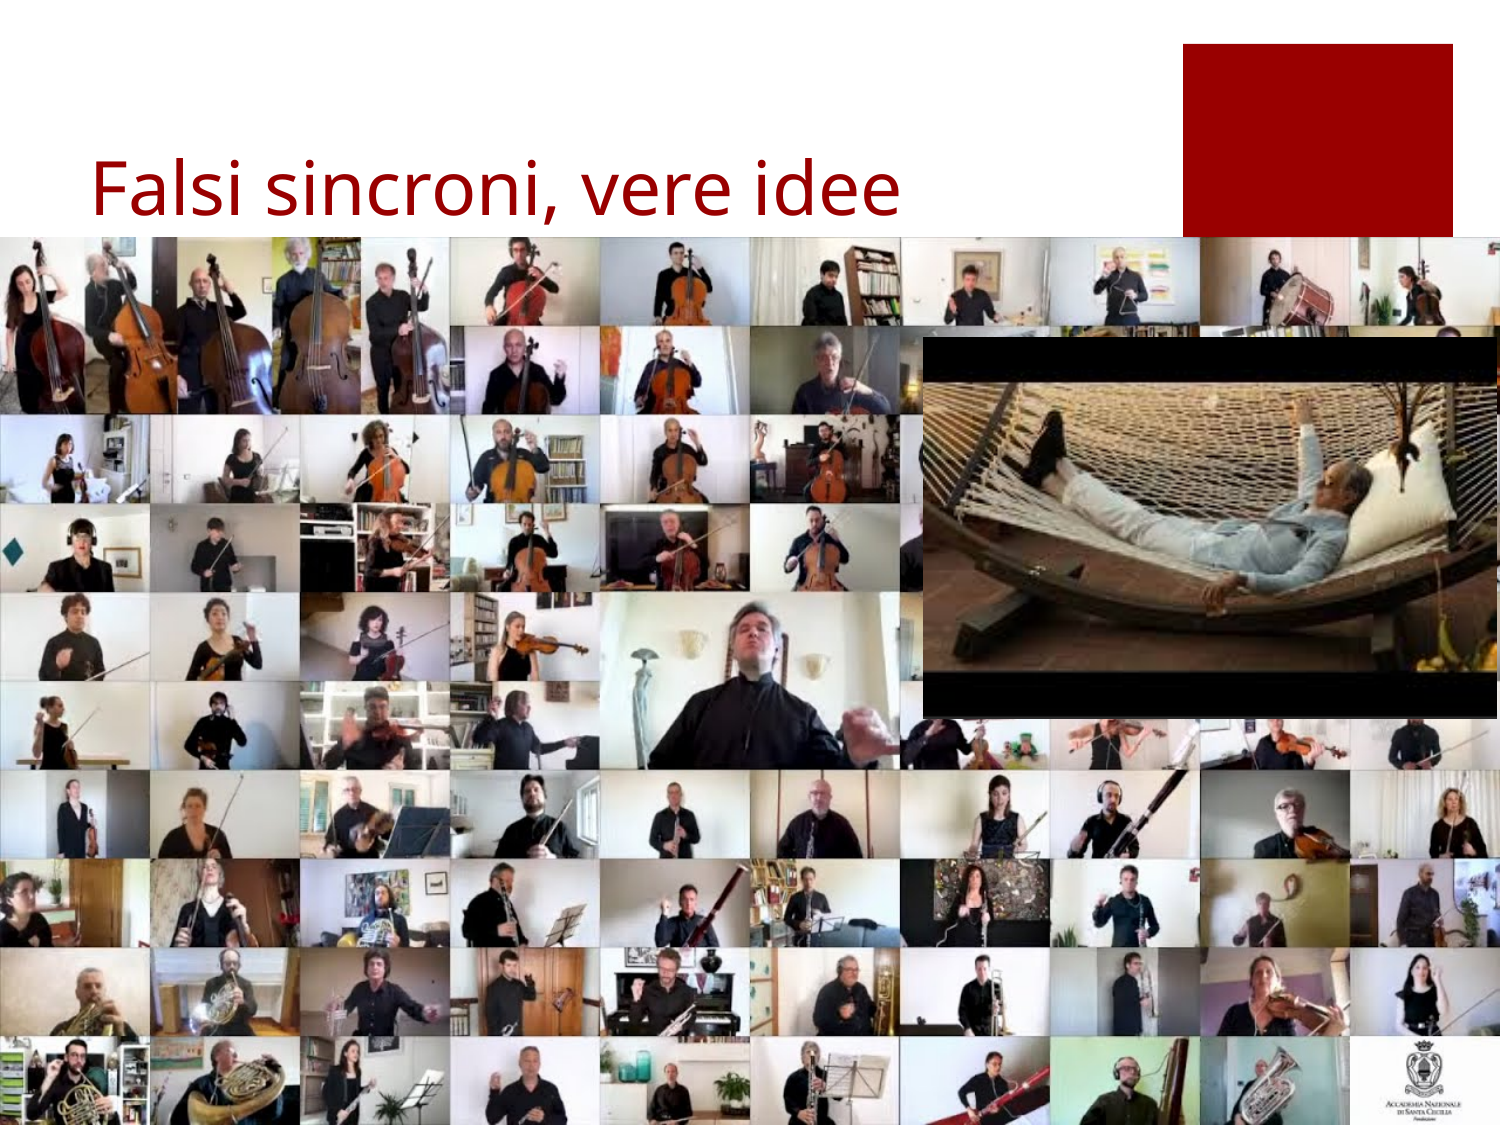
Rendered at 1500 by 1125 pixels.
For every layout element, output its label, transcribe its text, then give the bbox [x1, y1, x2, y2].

picture [0, 237, 1500, 1125]
title Falsi sincroni, vere idee [74, 89, 1350, 237]
